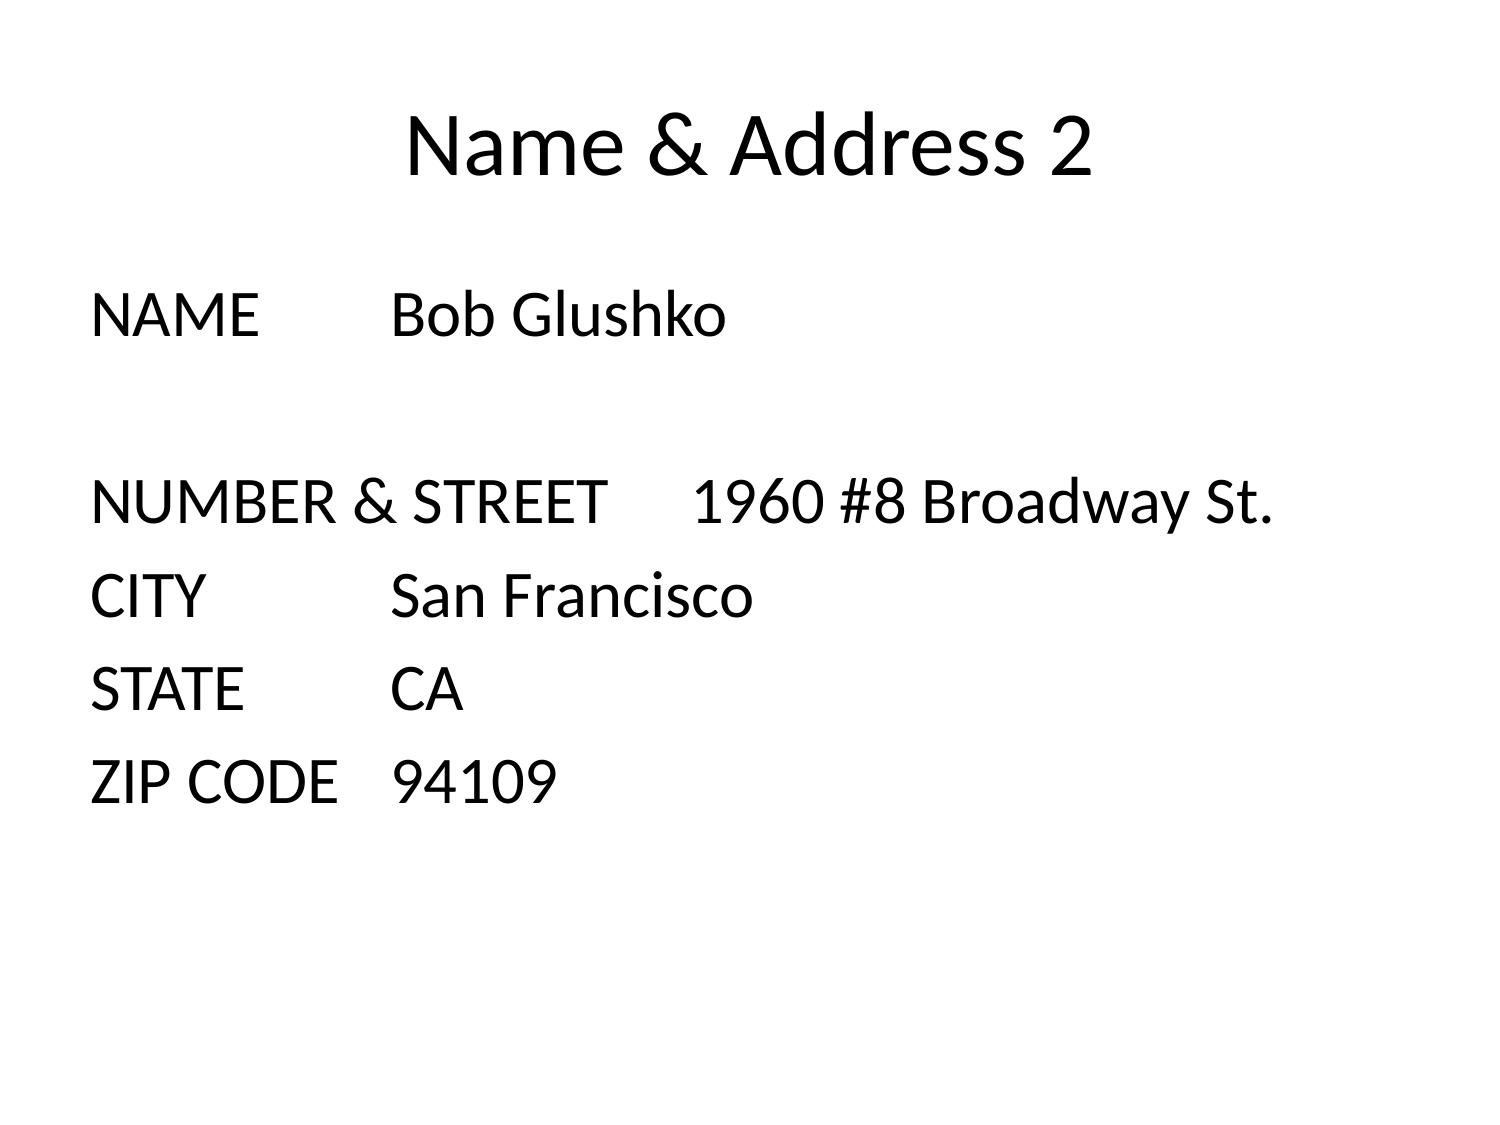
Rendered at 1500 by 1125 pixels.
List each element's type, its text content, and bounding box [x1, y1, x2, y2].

list NAME Bob Glushko NUMBER & STREET 1960 #8 Broadway St. CITY San Francisco STATE CA ZIP CODE 94109 [75, 262, 1425, 1005]
title Name & Address 2 [75, 45, 1425, 233]
